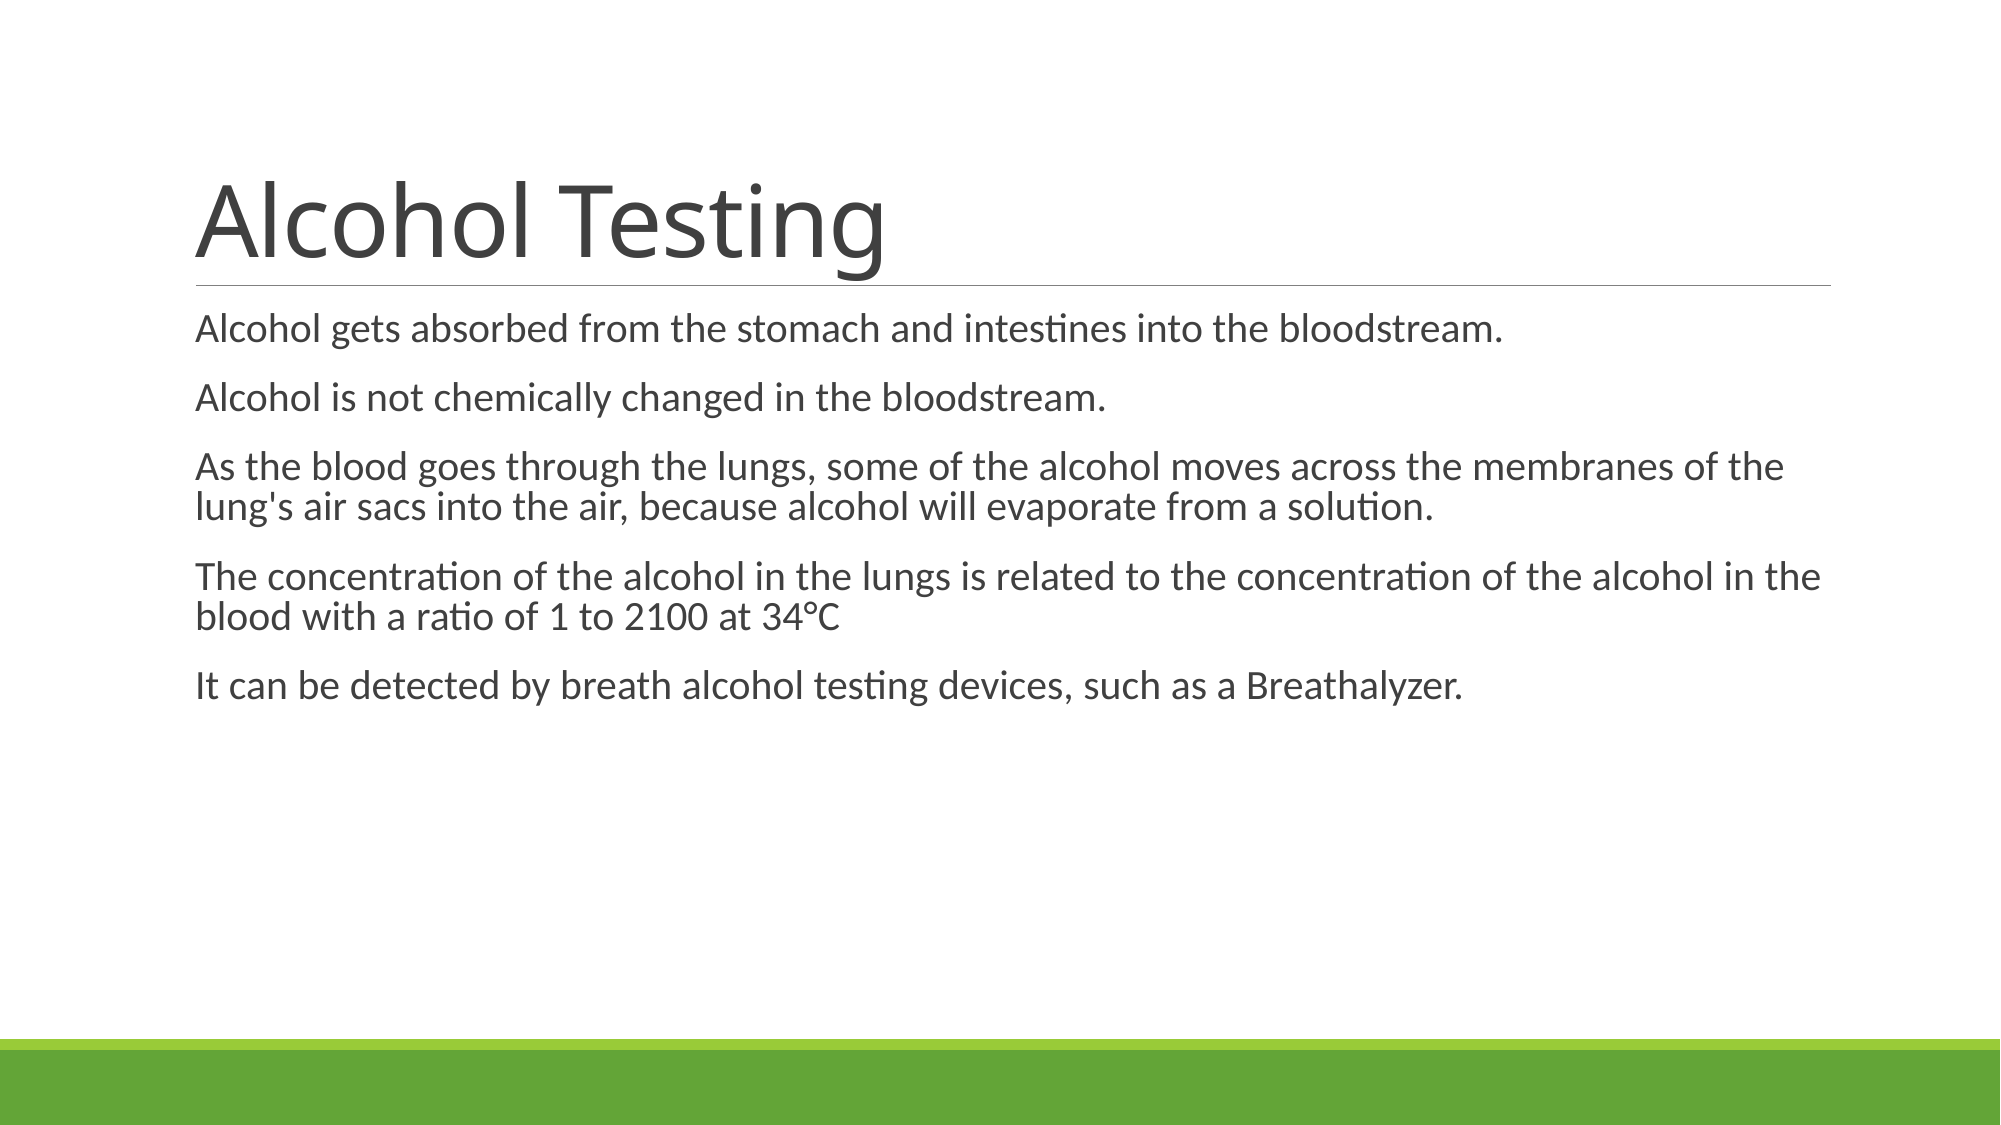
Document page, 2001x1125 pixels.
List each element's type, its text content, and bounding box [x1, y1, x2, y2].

list Alcohol gets absorbed from the stomach and intestines into the bloodstream. Alcohol is not chemically changed in the bloodstream. As the blood goes through the lungs, some of the alcohol moves across the membranes of the lung's air sacs into the air, because alcohol will evaporate from a solution. The concentration of the alcohol in the lungs is related to the concentration of the alcohol in the blood with a ratio of 1 to 2100 at 34°C It can be detected by breath alcohol testing devices, such as a Breathalyzer. [180, 302, 1830, 963]
title Alcohol Testing [180, 47, 1830, 285]
